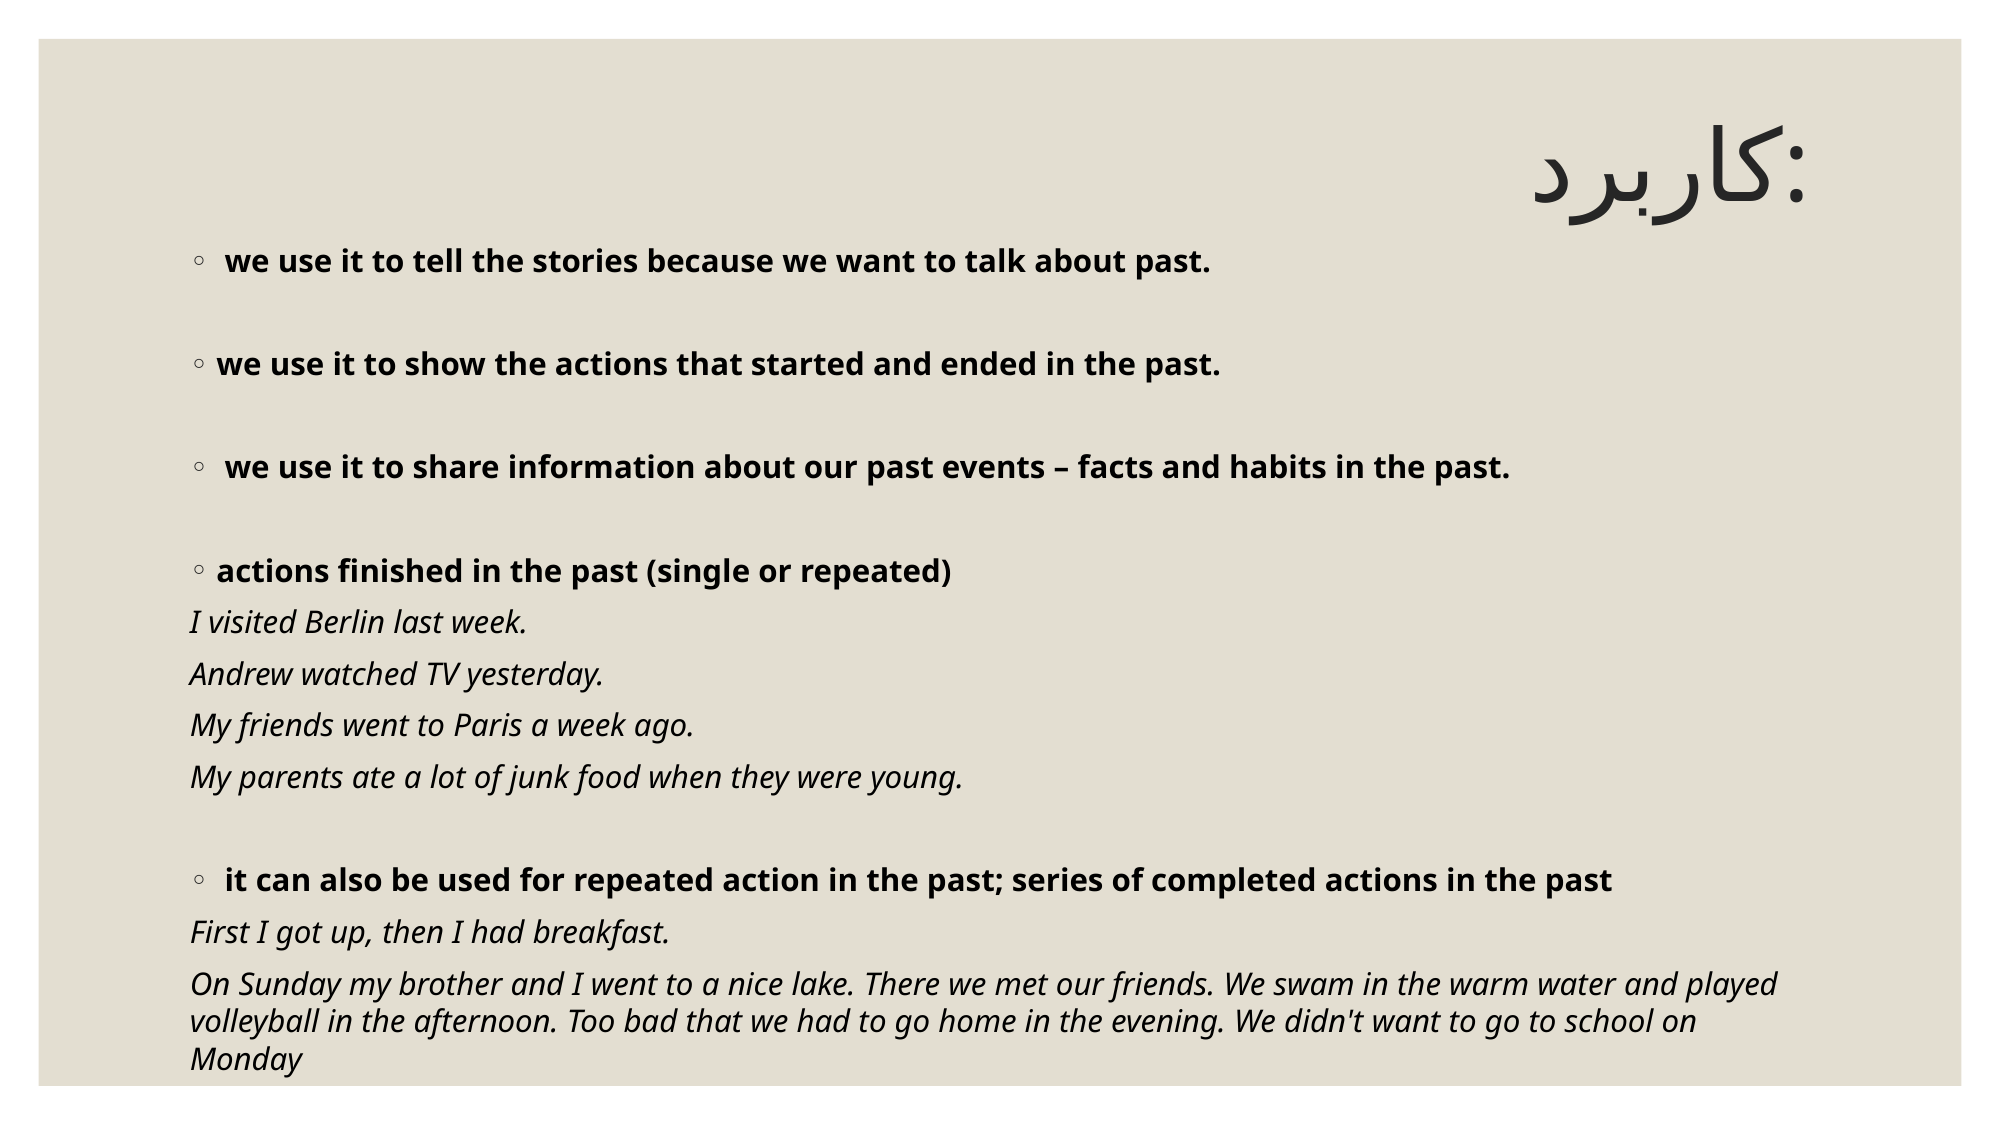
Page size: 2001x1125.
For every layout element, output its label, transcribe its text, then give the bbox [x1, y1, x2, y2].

title کاربرد: [174, 105, 1825, 233]
list we use it to tell the stories because we want to talk about past. we use it to show the actions that started and ended in the past. we use it to share information about our past events – facts and habits in the past. actions finished in the past (single or repeated) I visited Berlin last week. Andrew watched TV yesterday. My friends went to Paris a week ago. My parents ate a lot of junk food when they were young. it can also be used for repeated action in the past; series of completed actions in the past First I got up, then I had breakfast. On Sunday my brother and I went to a nice lake. There we met our friends. We swam in the warm water and played volleyball in the afternoon. Too bad that we had to go home in the evening. We didn't want to go to school on Monday [174, 233, 1825, 1093]
